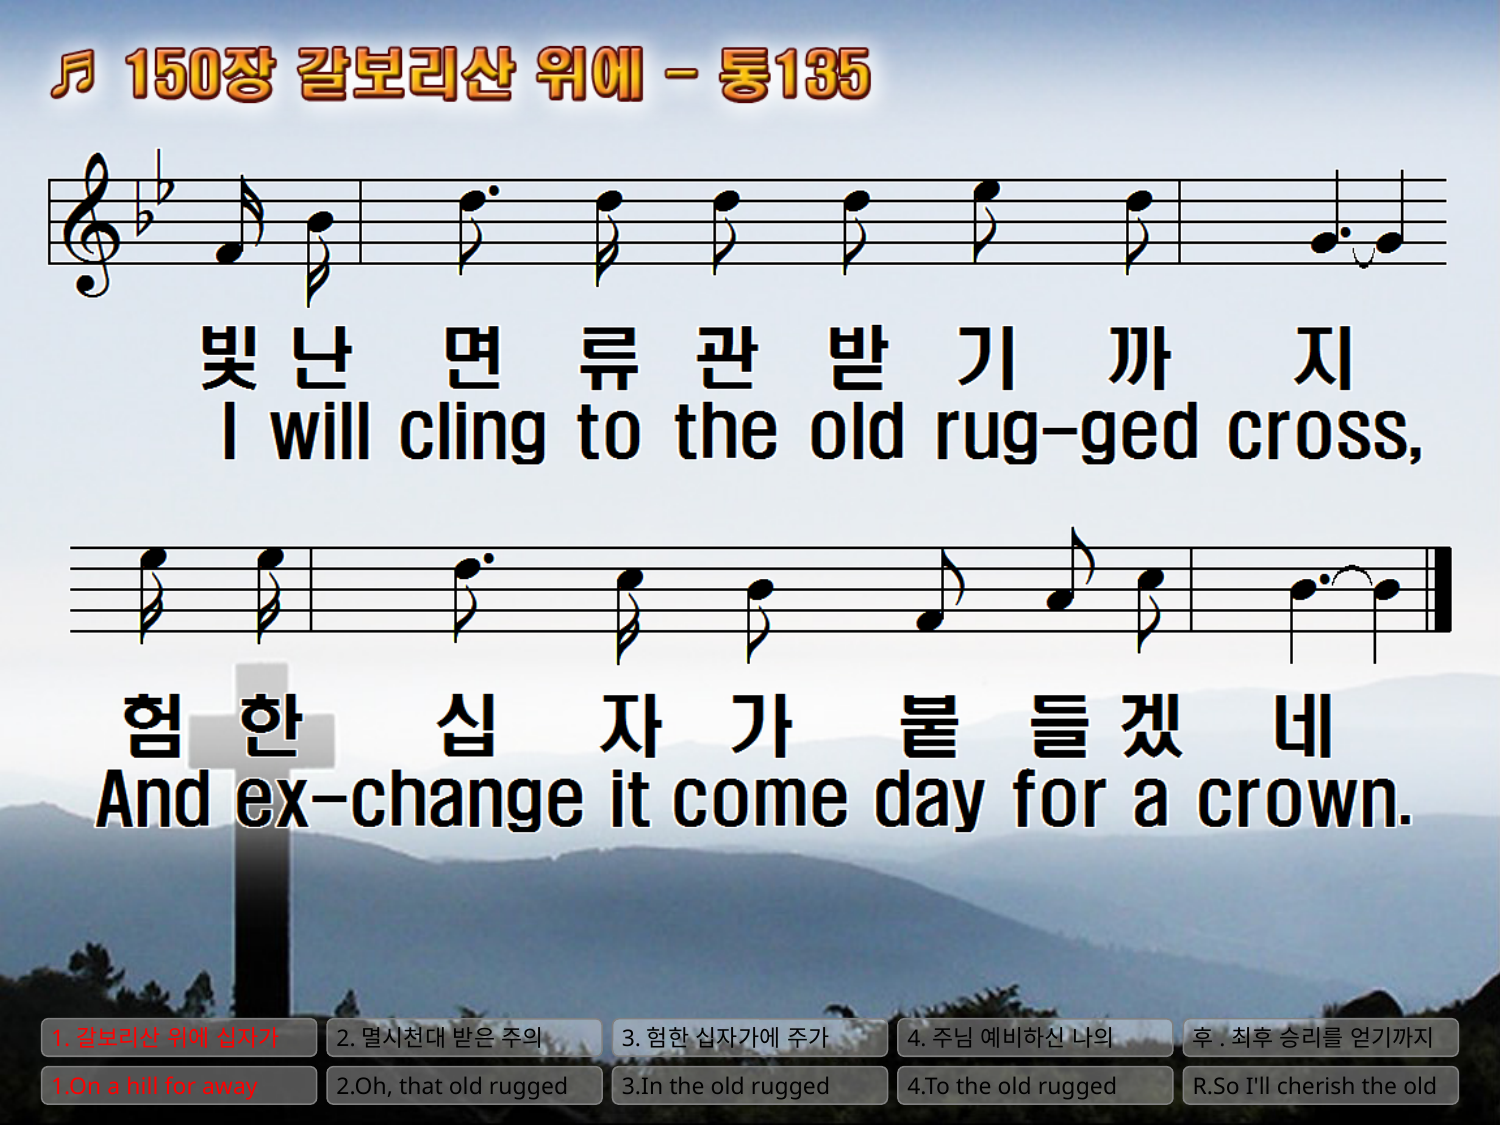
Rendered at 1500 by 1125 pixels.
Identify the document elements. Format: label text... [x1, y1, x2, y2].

text_box 1.갈보리산 위에 십자가 [41, 1018, 317, 1057]
text_box 1.On a hill for away [41, 1066, 317, 1105]
text_box 후.최후 승리를 얻기까지 [1183, 1018, 1459, 1057]
text_box 4.To the old rugged [897, 1066, 1173, 1105]
picture [0, 0, 1500, 1125]
text_box 3.험한 십자가에 주가 [612, 1018, 888, 1057]
text_box 4.주님 예비하신 나의 [897, 1018, 1173, 1057]
text_box R.So I'll cherish the old [1183, 1066, 1459, 1105]
text_box 2.멸시천대 받은 주의 [327, 1018, 603, 1057]
text_box 3.In the old rugged [612, 1066, 888, 1105]
text_box 2.Oh, that old rugged [327, 1066, 603, 1105]
